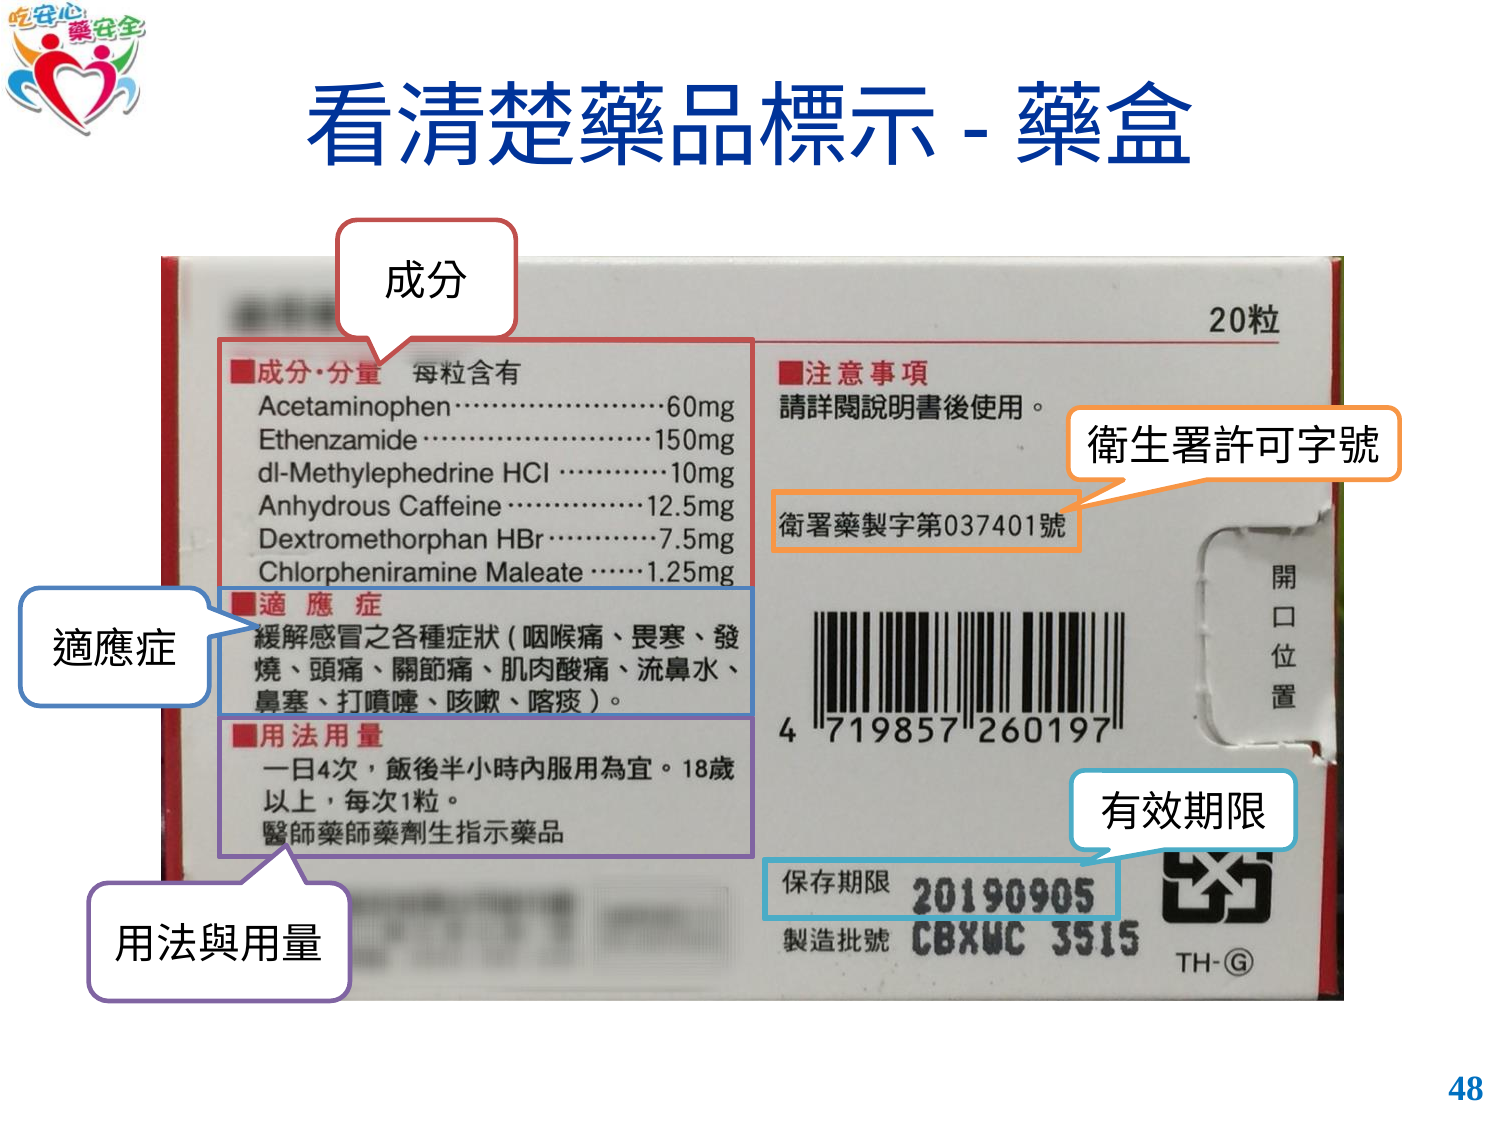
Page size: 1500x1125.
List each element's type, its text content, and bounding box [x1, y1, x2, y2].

picture [0, 0, 152, 143]
title 看清楚藥品標示-藥盒 [41, 48, 1459, 185]
text_box 適應症 [17, 585, 159, 709]
text_box 用法與用量 [86, 880, 162, 1004]
text_box 成分 [335, 217, 519, 251]
slide_number 48 [1399, 1046, 1500, 1125]
picture [160, 256, 1344, 1002]
text_box 衛生署許可字號 [1352, 405, 1402, 483]
